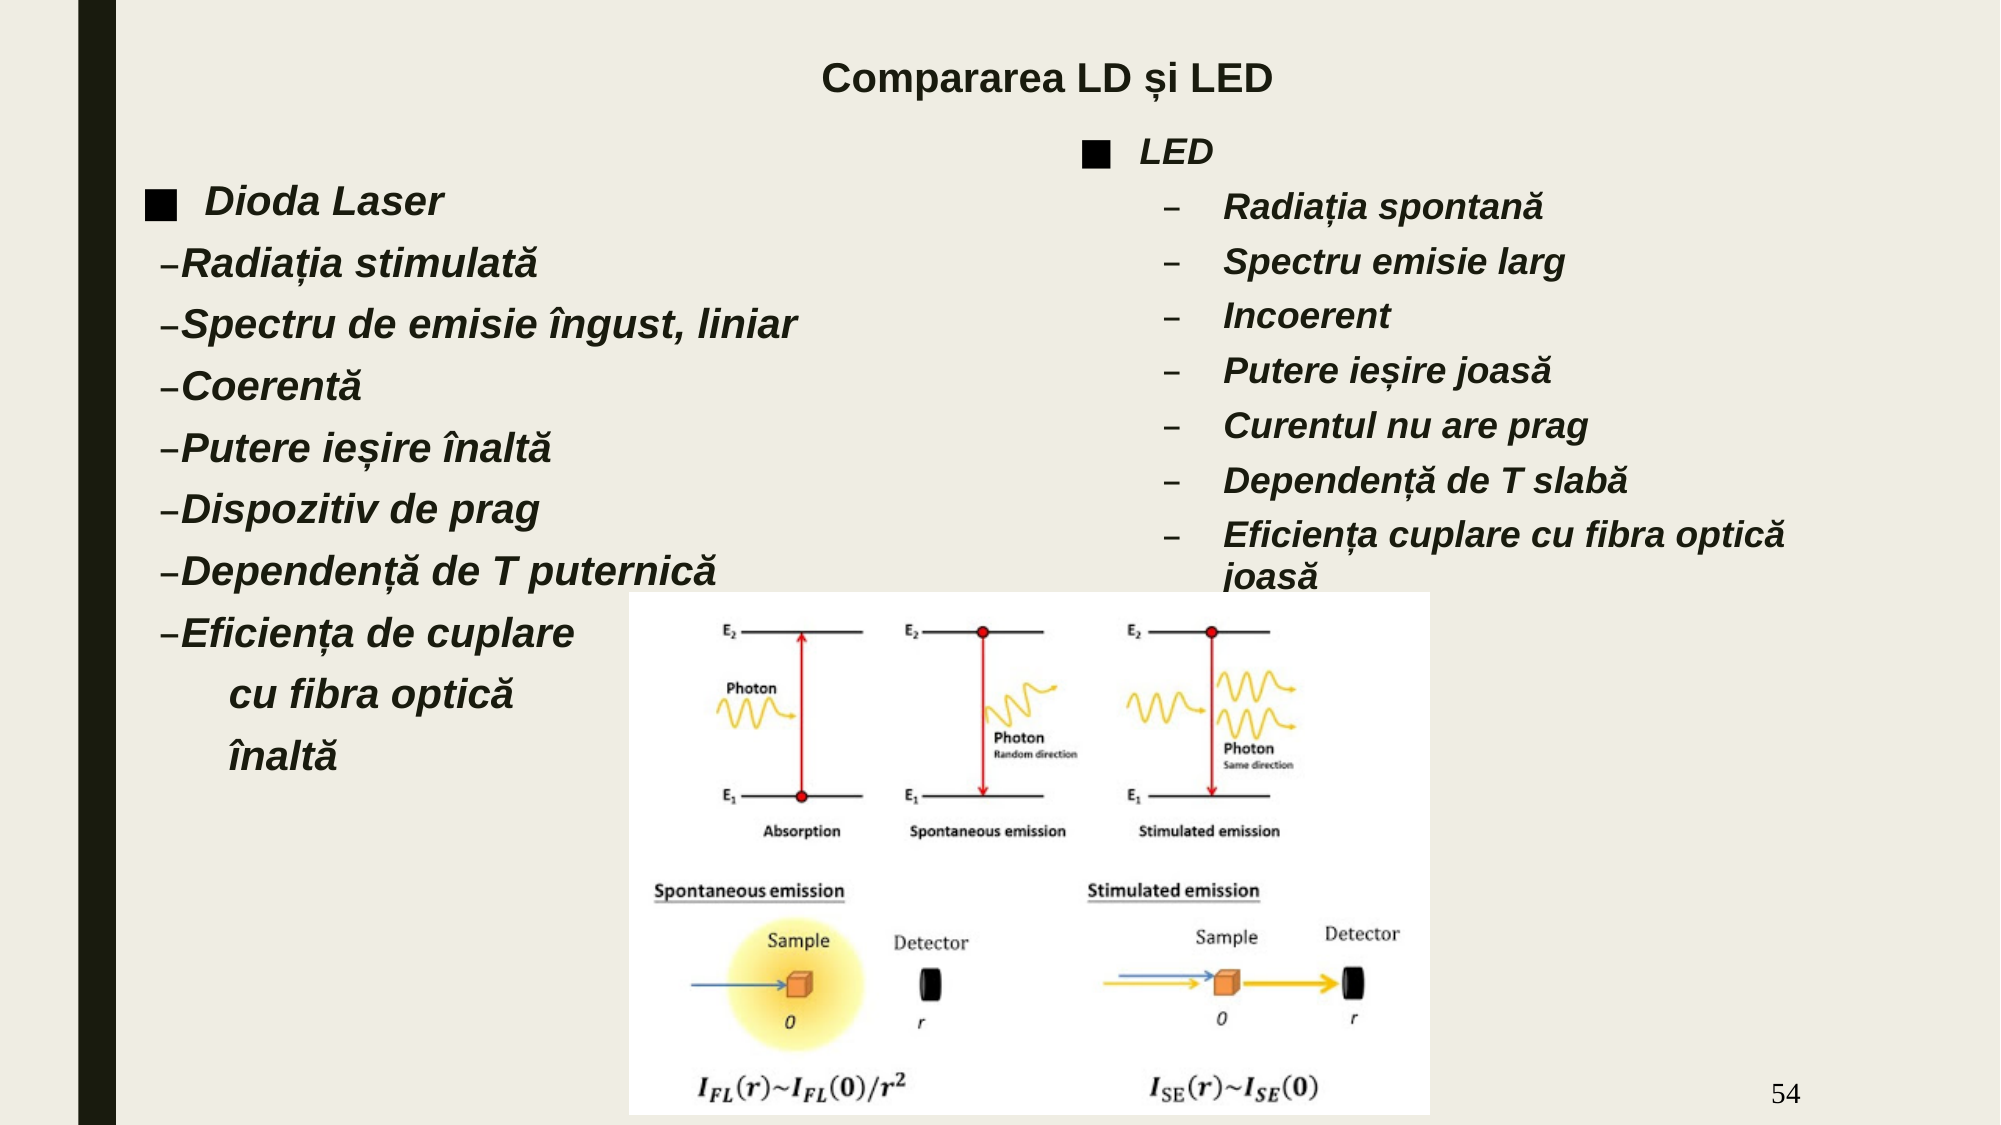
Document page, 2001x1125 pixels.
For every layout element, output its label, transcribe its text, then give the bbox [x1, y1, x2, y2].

picture [629, 592, 1430, 1115]
slide_number 54 [1553, 1058, 1816, 1125]
title Compararea LD și LED [740, 49, 1367, 140]
list LED Radiația spontană Spectru emisie larg Incoerent Putere ieșire joasă Curentul nu are prag Dependență de T slabă Eficiența cuplare cu fibra optică joasă [1063, 123, 1885, 607]
list Dioda Laser Radiația stimulată Spectru de emisie îngust, liniar Coerentă Putere ieșire înaltă Dispozitiv de prag Dependență de T puternică Eficiența de cuplare cu fibra optică înaltă [126, 170, 947, 813]
